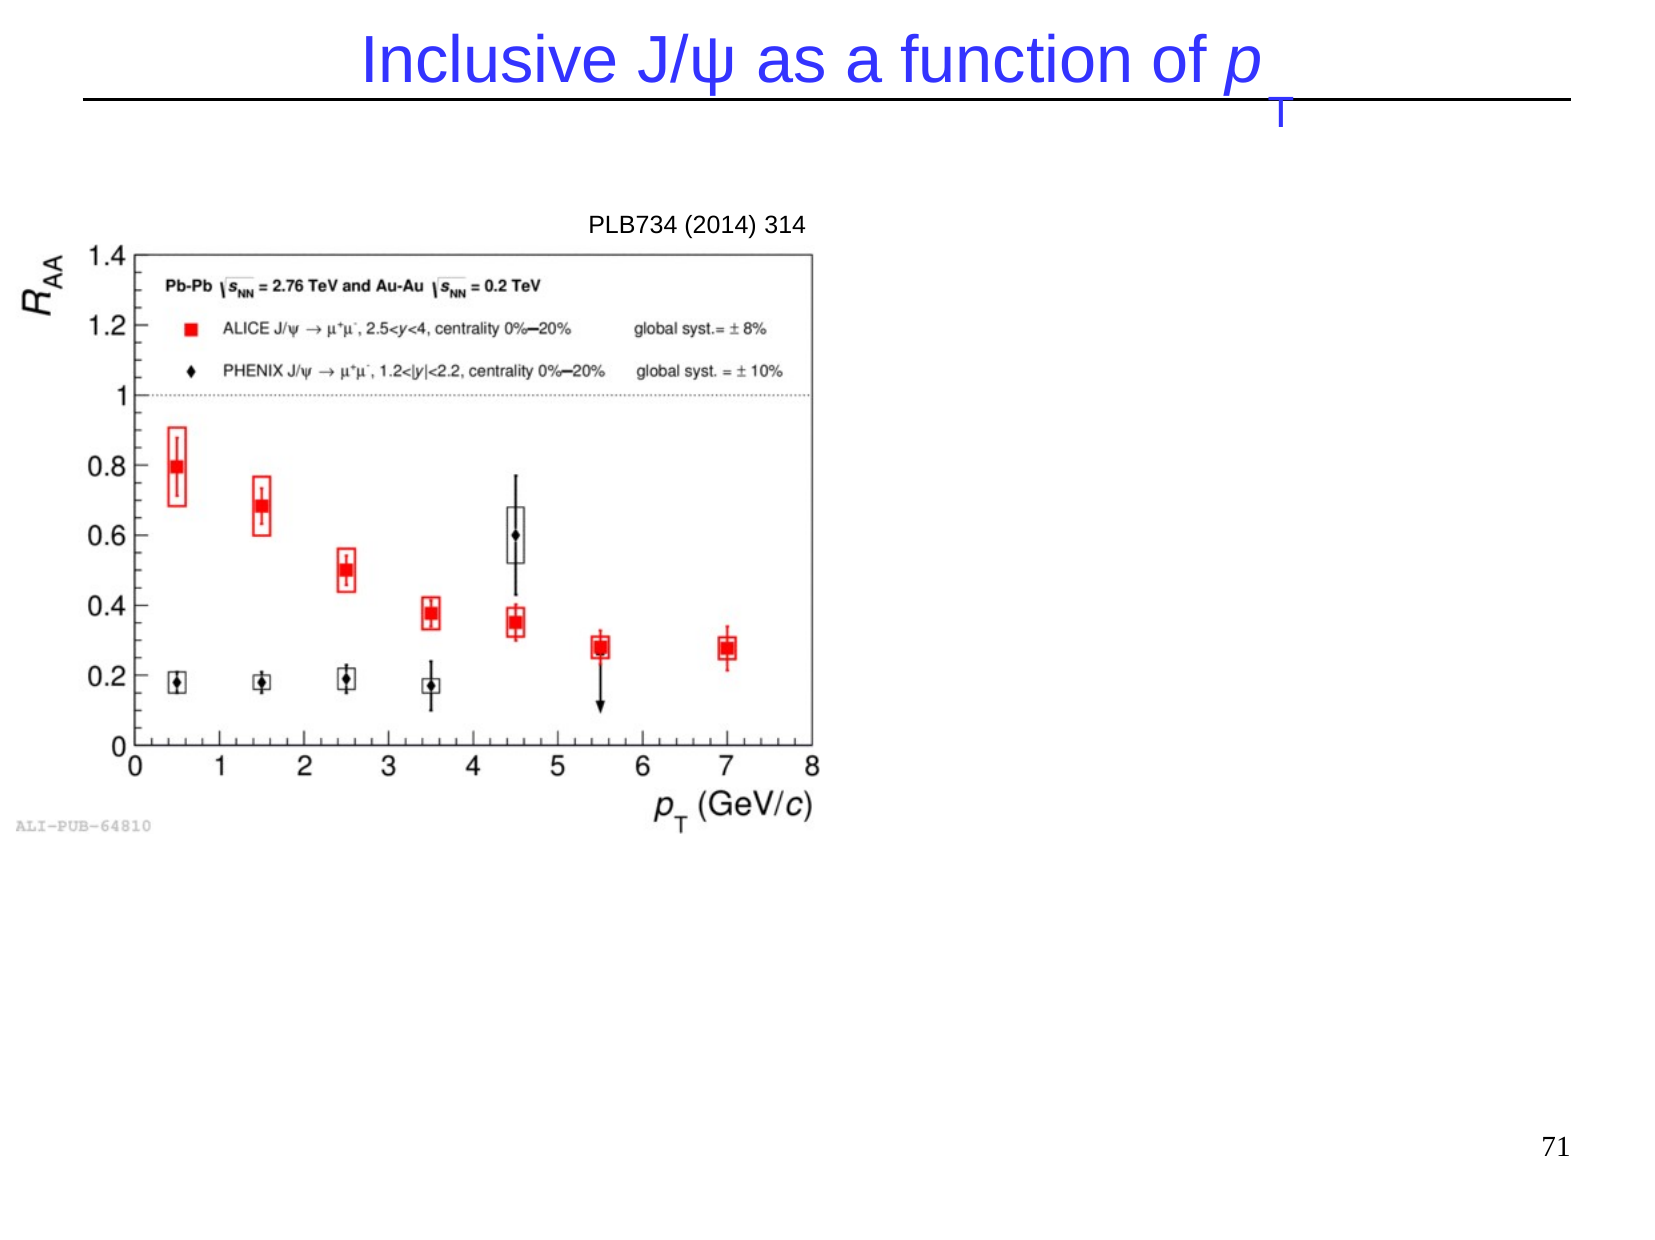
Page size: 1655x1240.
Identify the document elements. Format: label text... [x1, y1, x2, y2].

slide_number 71 [1537, 1127, 1575, 1240]
title Inclusive J/ψ as a function of p T [358, 26, 1296, 236]
text_box [15, 244, 820, 834]
text_box PLB734 (2014) 314 [586, 206, 809, 239]
